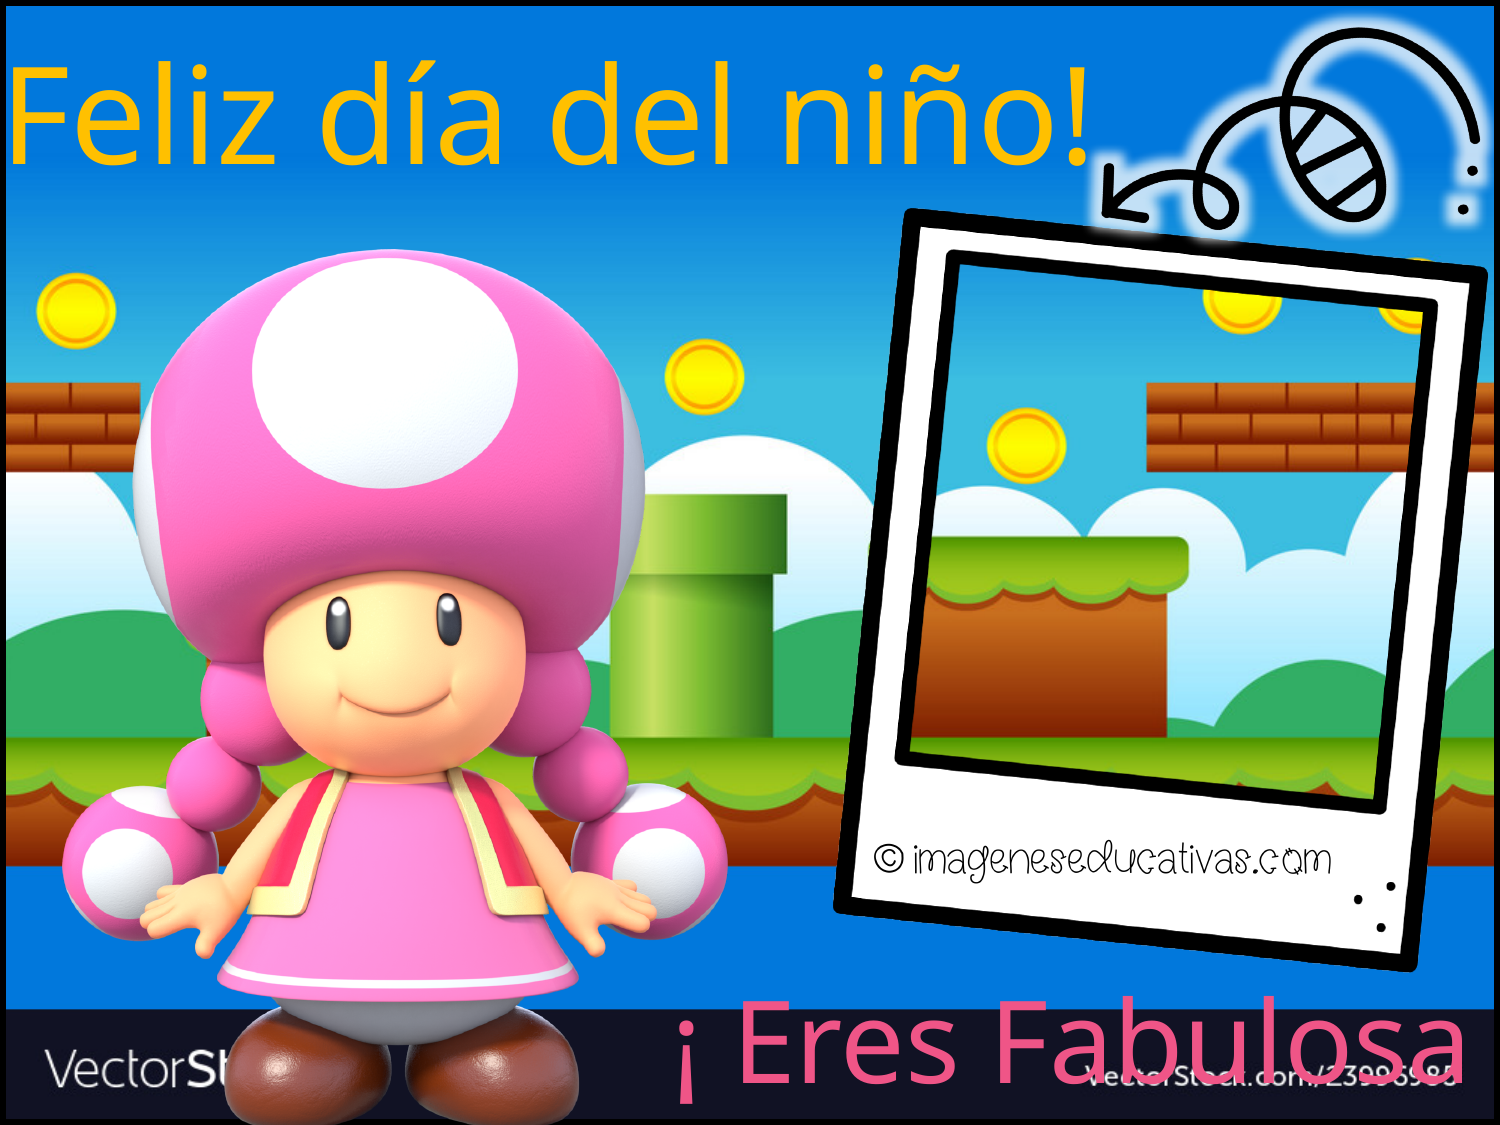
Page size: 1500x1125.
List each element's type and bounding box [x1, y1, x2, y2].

picture [62, 249, 728, 1125]
text_box [0, 0, 1500, 1125]
picture [846, 0, 1454, 944]
